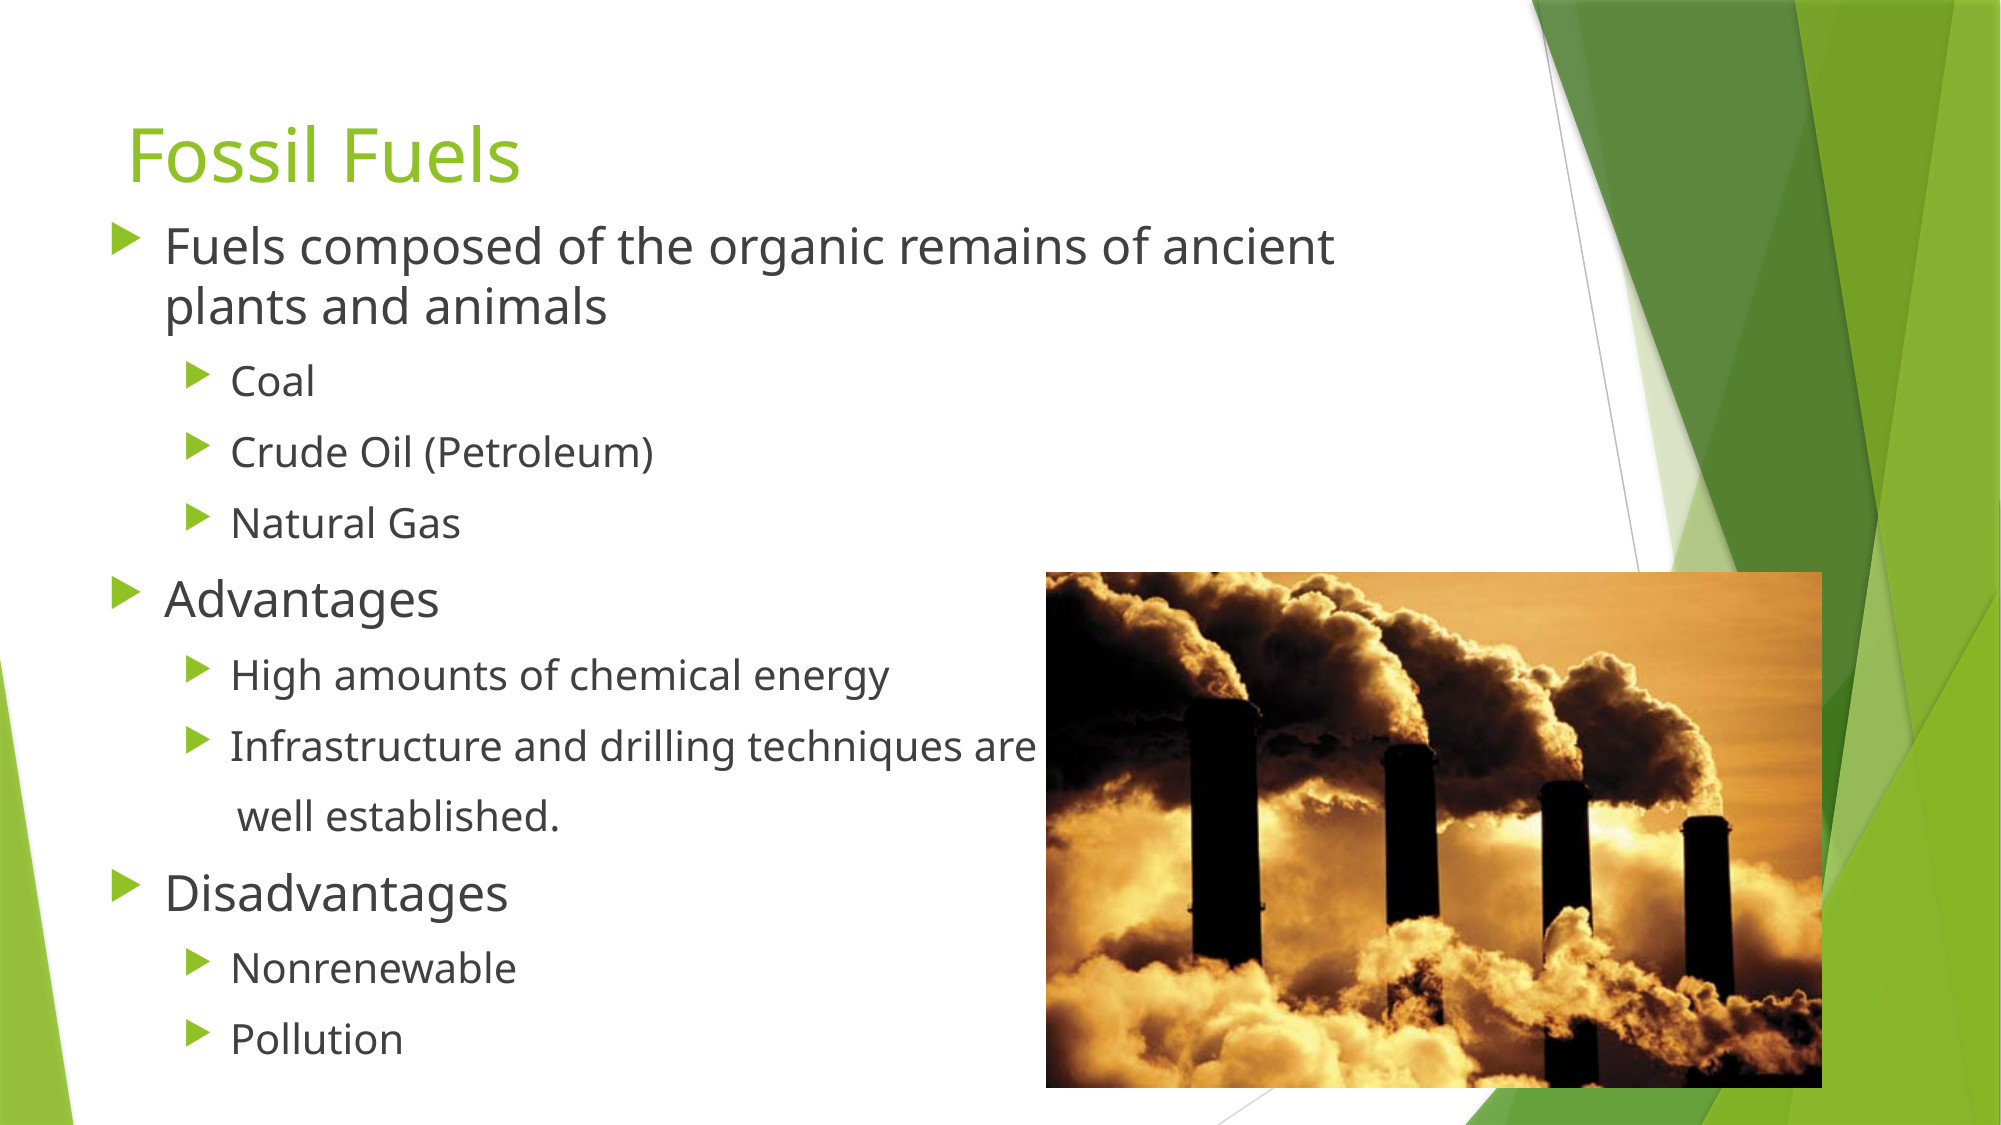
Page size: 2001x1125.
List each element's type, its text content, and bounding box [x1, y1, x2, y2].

list Fuels composed of the organic remains of ancient plants and animals Coal Crude Oil (Petroleum) Natural Gas Advantages High amounts of chemical energy Infrastructure and drilling techniques are well established. Disadvantages Nonrenewable Pollution [93, 206, 1504, 844]
picture [1046, 572, 1823, 1088]
title Fossil Fuels [111, 99, 1522, 317]
